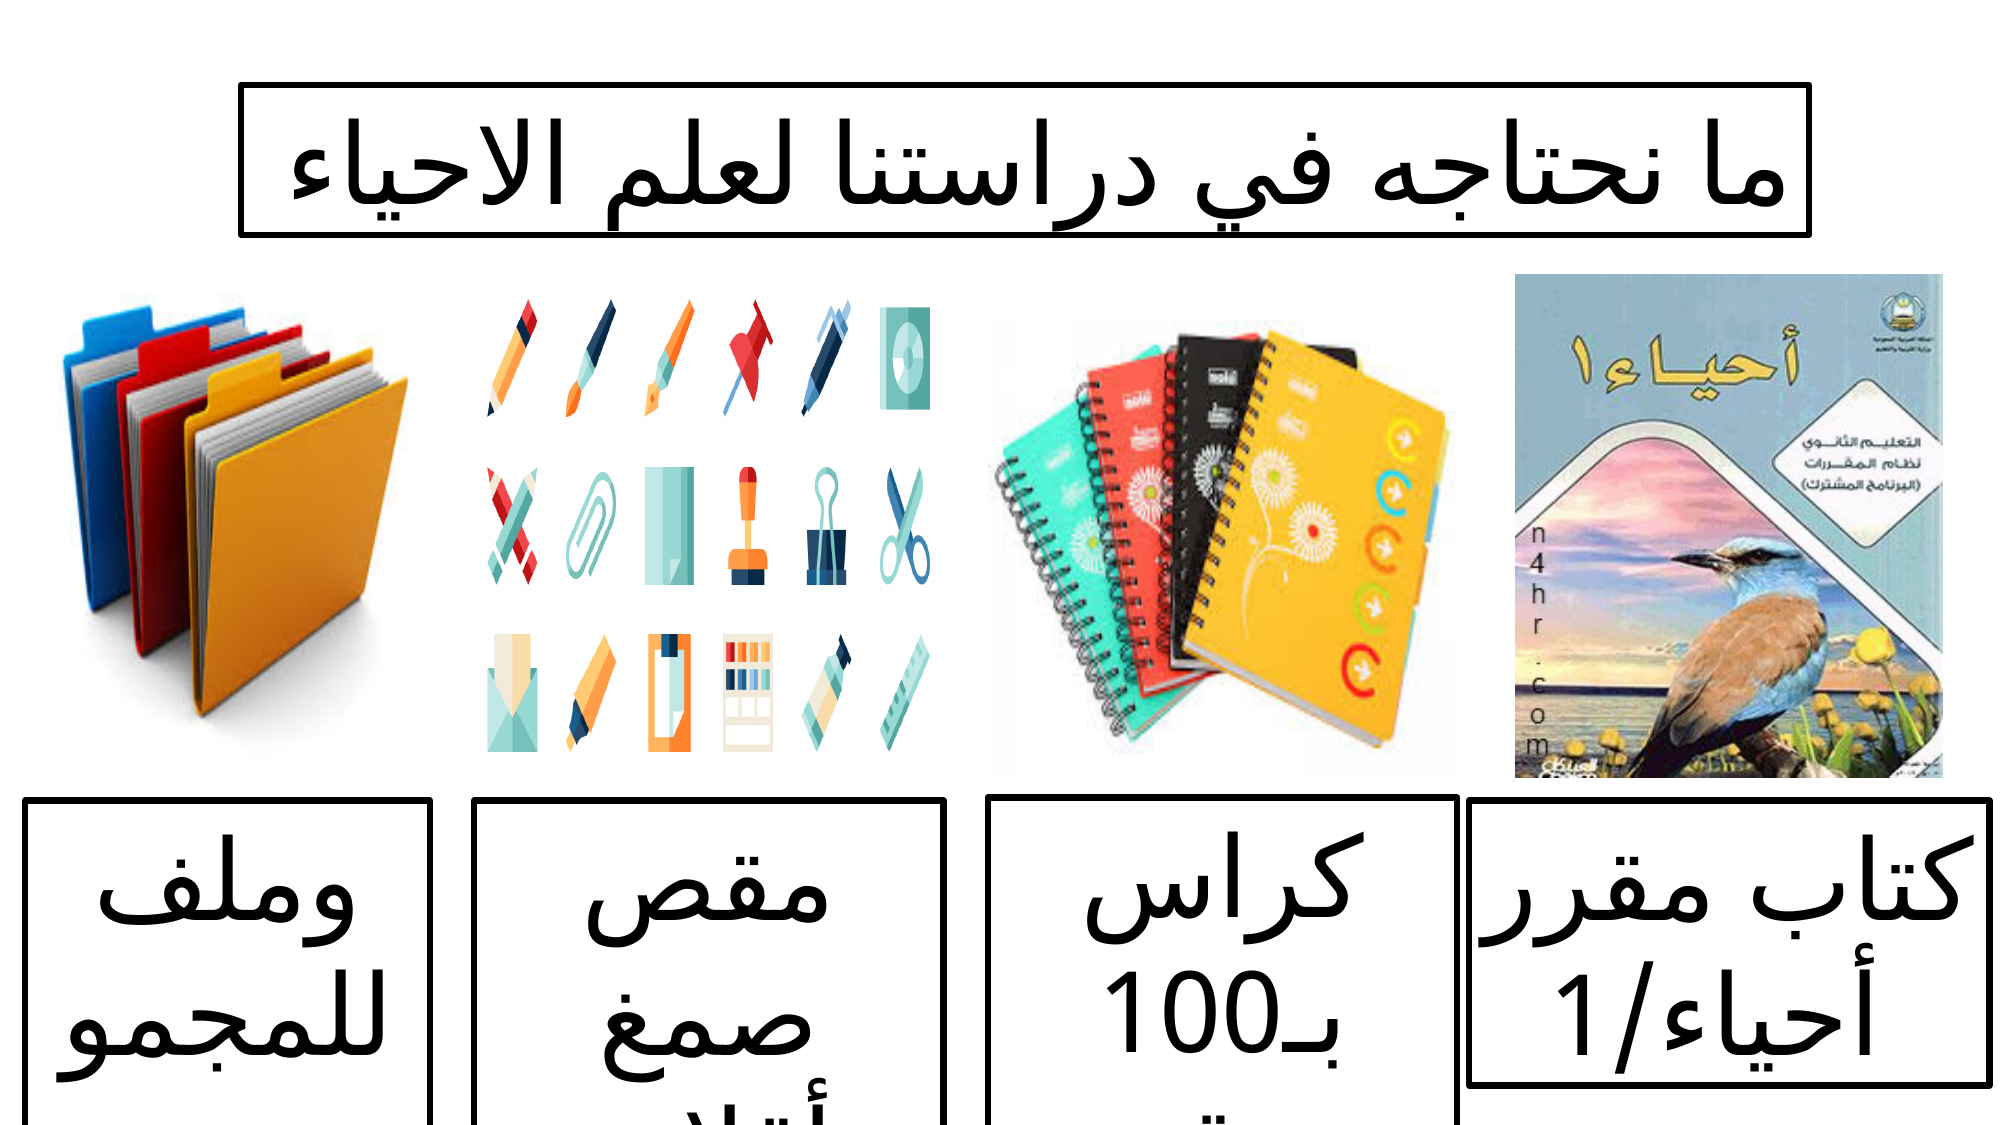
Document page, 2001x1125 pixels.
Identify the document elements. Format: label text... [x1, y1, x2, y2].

text_box كراس بـ100 ورقة [987, 797, 1458, 1125]
picture [987, 274, 1458, 778]
picture [1515, 274, 1943, 778]
picture [473, 274, 944, 778]
text_box مقص صمغ أقلام [473, 800, 944, 1125]
text_box وملف للمجموعة [25, 800, 430, 1125]
text_box كتاب مقرر أحياء/1 [1468, 800, 1990, 1086]
text_box ما نحتاجه في دراستنا لعلم الاحياء [241, 84, 1809, 235]
picture [45, 274, 431, 778]
